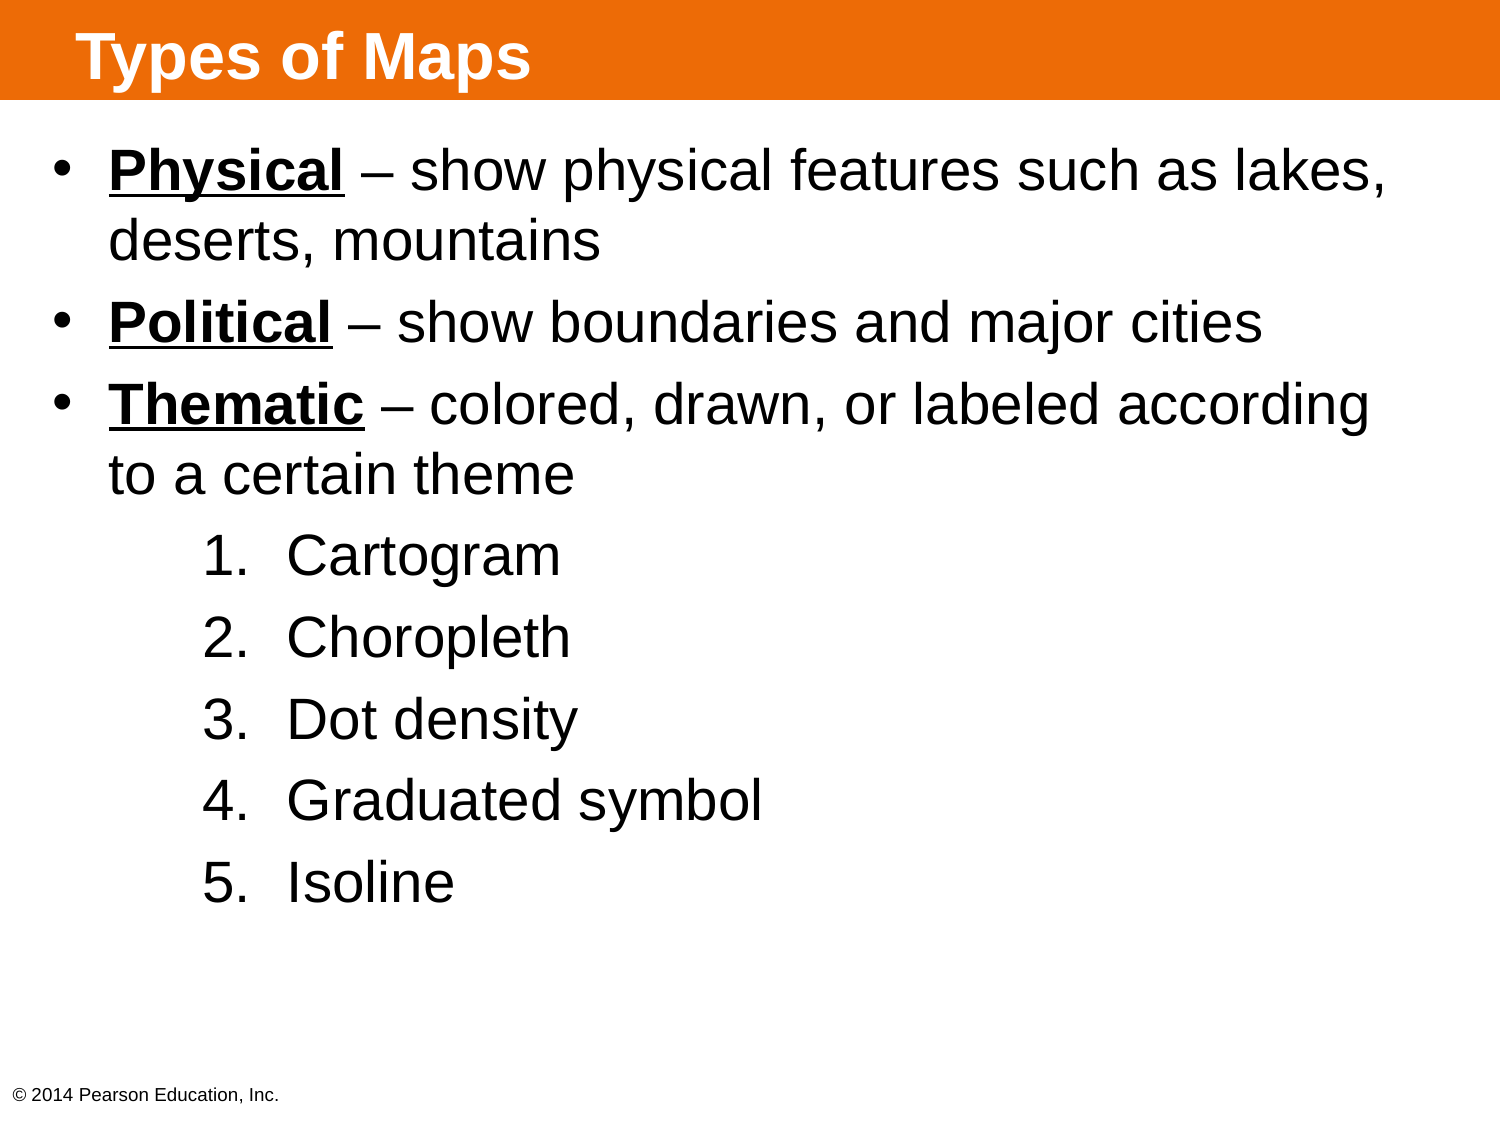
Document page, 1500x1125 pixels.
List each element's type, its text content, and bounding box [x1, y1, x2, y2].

list Physical – show physical features such as lakes, deserts, mountains Political – show boundaries and major cities Thematic – colored, drawn, or labeled according to a certain theme Cartogram Choropleth Dot density Graduated symbol Isoline [37, 125, 1413, 829]
title Types of Maps [0, 4, 1500, 100]
